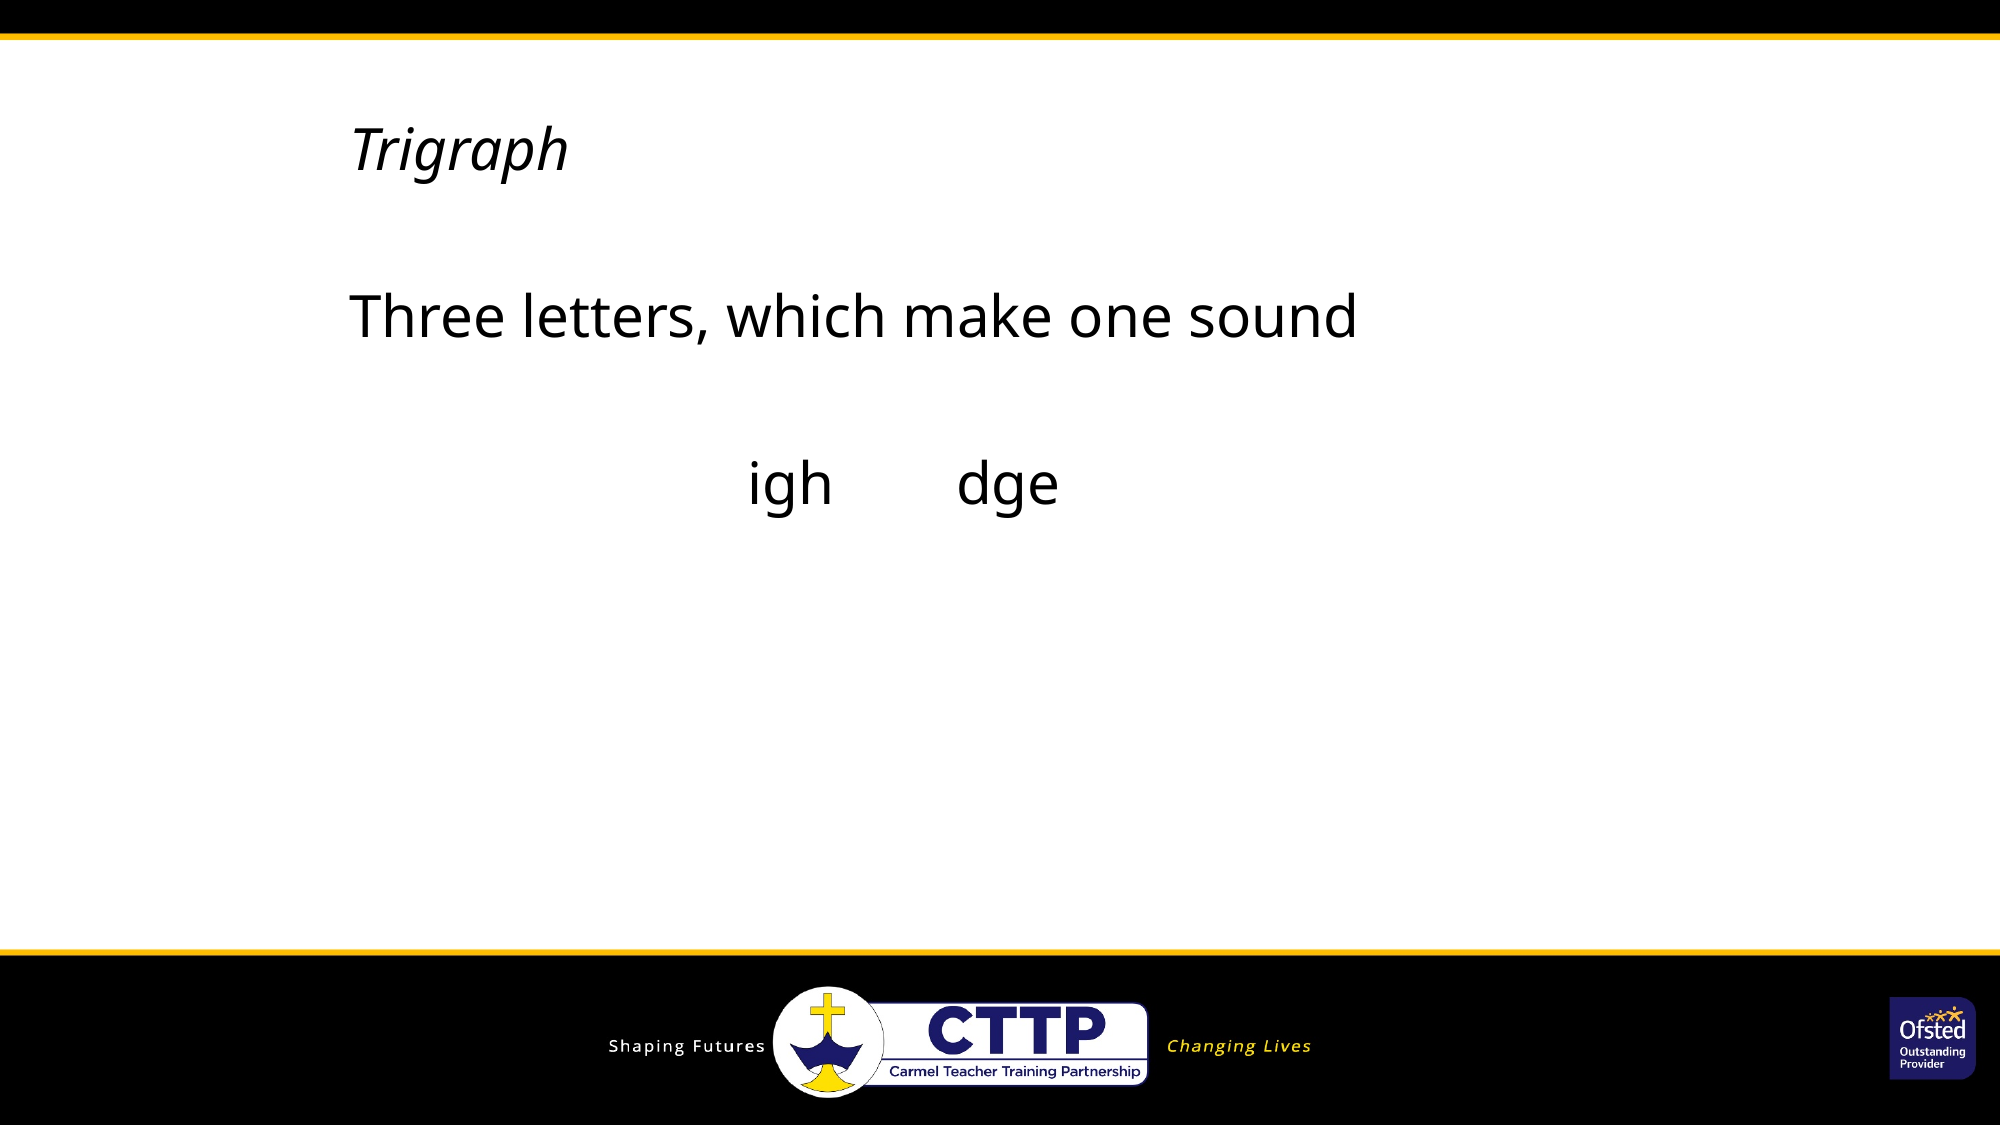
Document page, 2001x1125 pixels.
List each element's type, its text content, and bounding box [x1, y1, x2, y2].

title Some definitions [334, 787, 1475, 977]
picture [0, 0, 2000, 1125]
list Trigraph Three letters, which make one sound igh dge [334, 112, 1536, 706]
